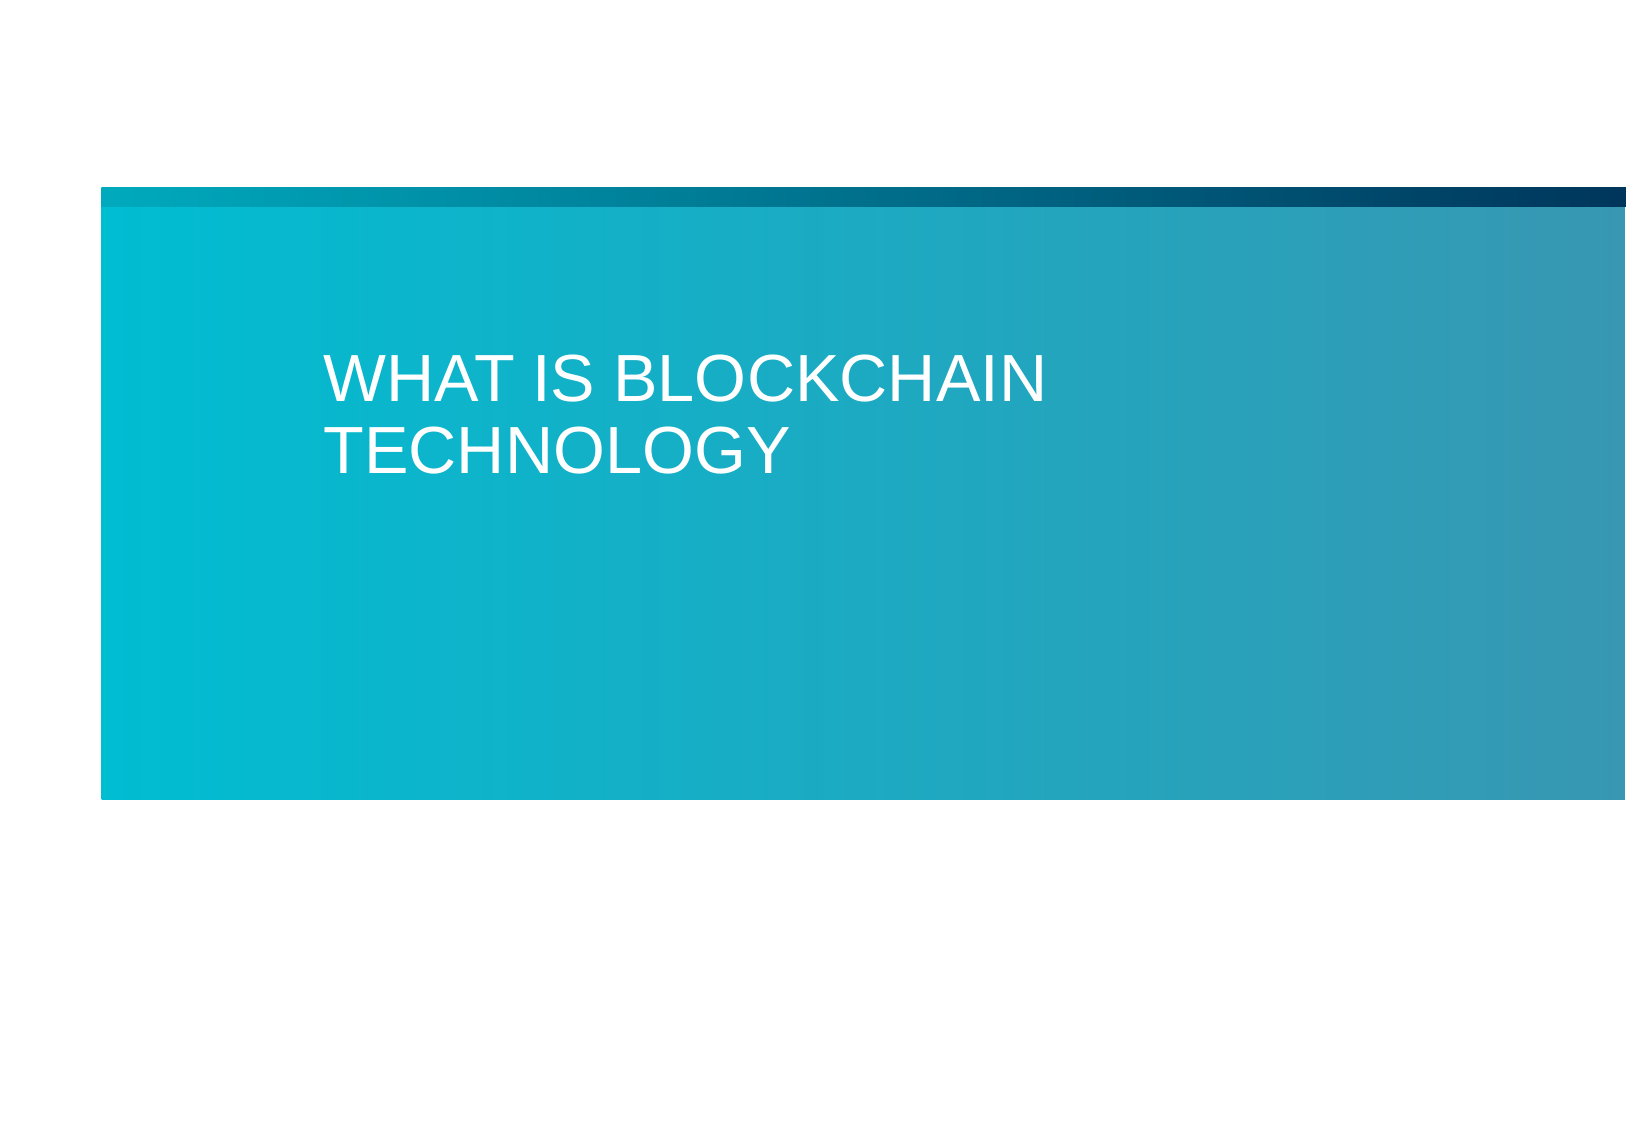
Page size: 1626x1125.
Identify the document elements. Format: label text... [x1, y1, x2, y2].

title What is blockchain technology [323, 187, 1524, 503]
